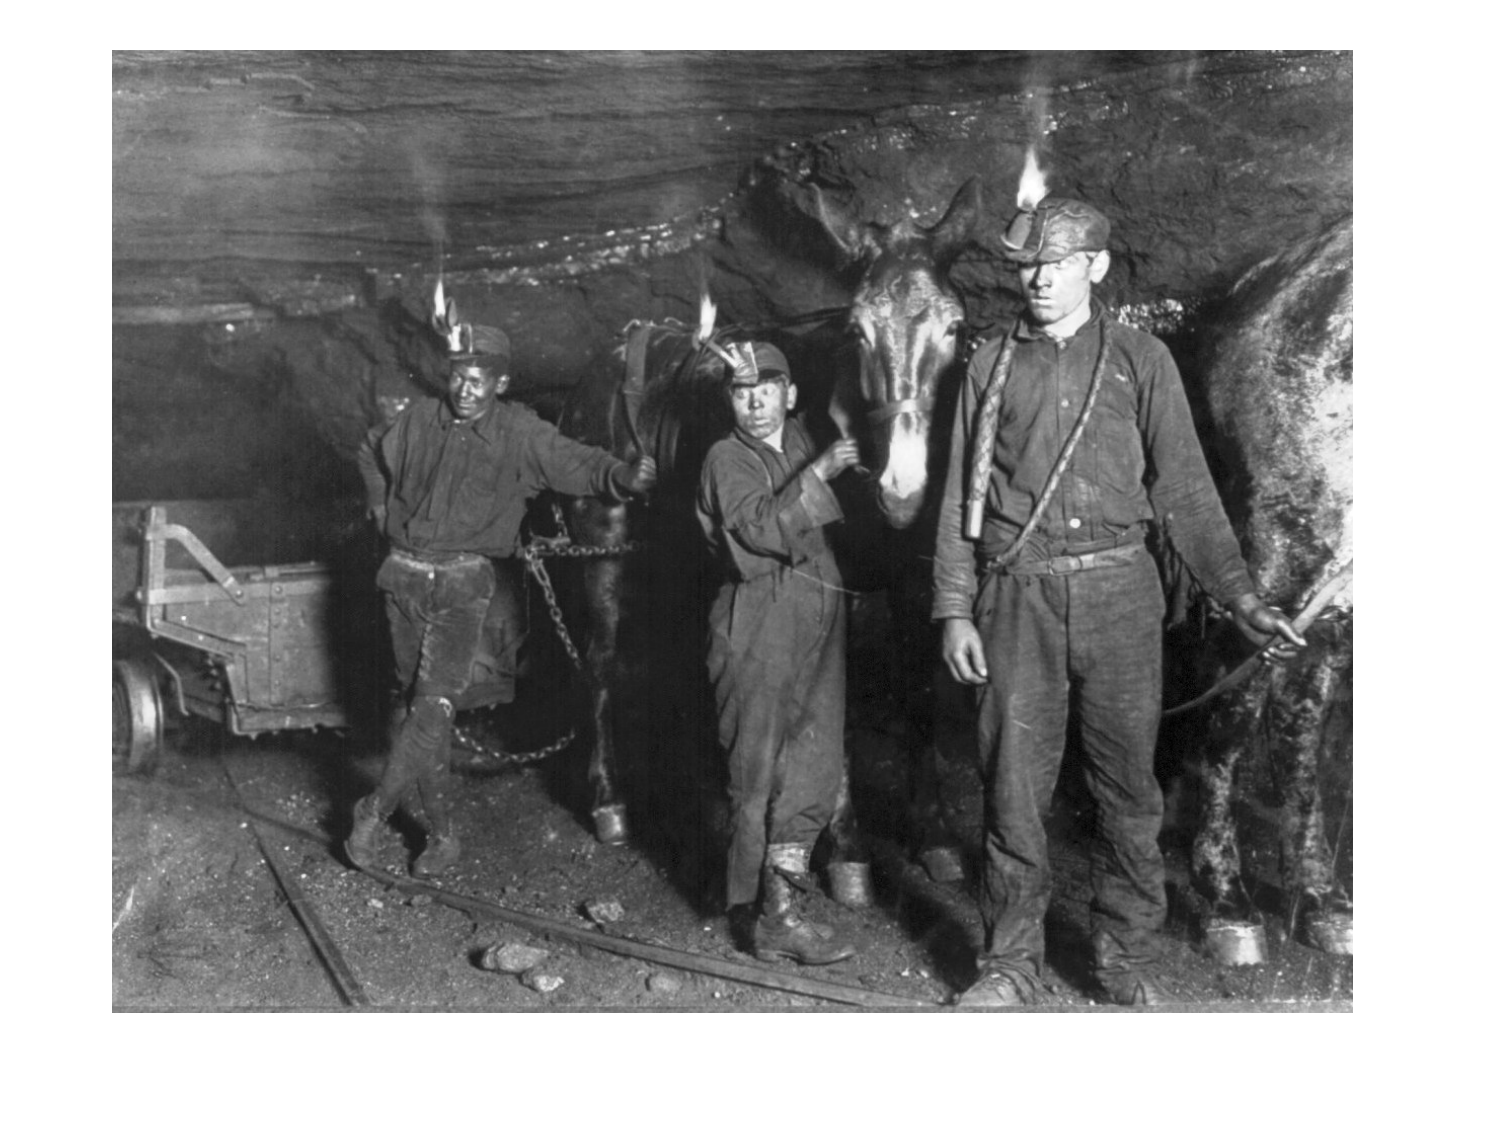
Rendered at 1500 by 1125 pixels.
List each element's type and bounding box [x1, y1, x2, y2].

picture [112, 50, 1353, 1013]
